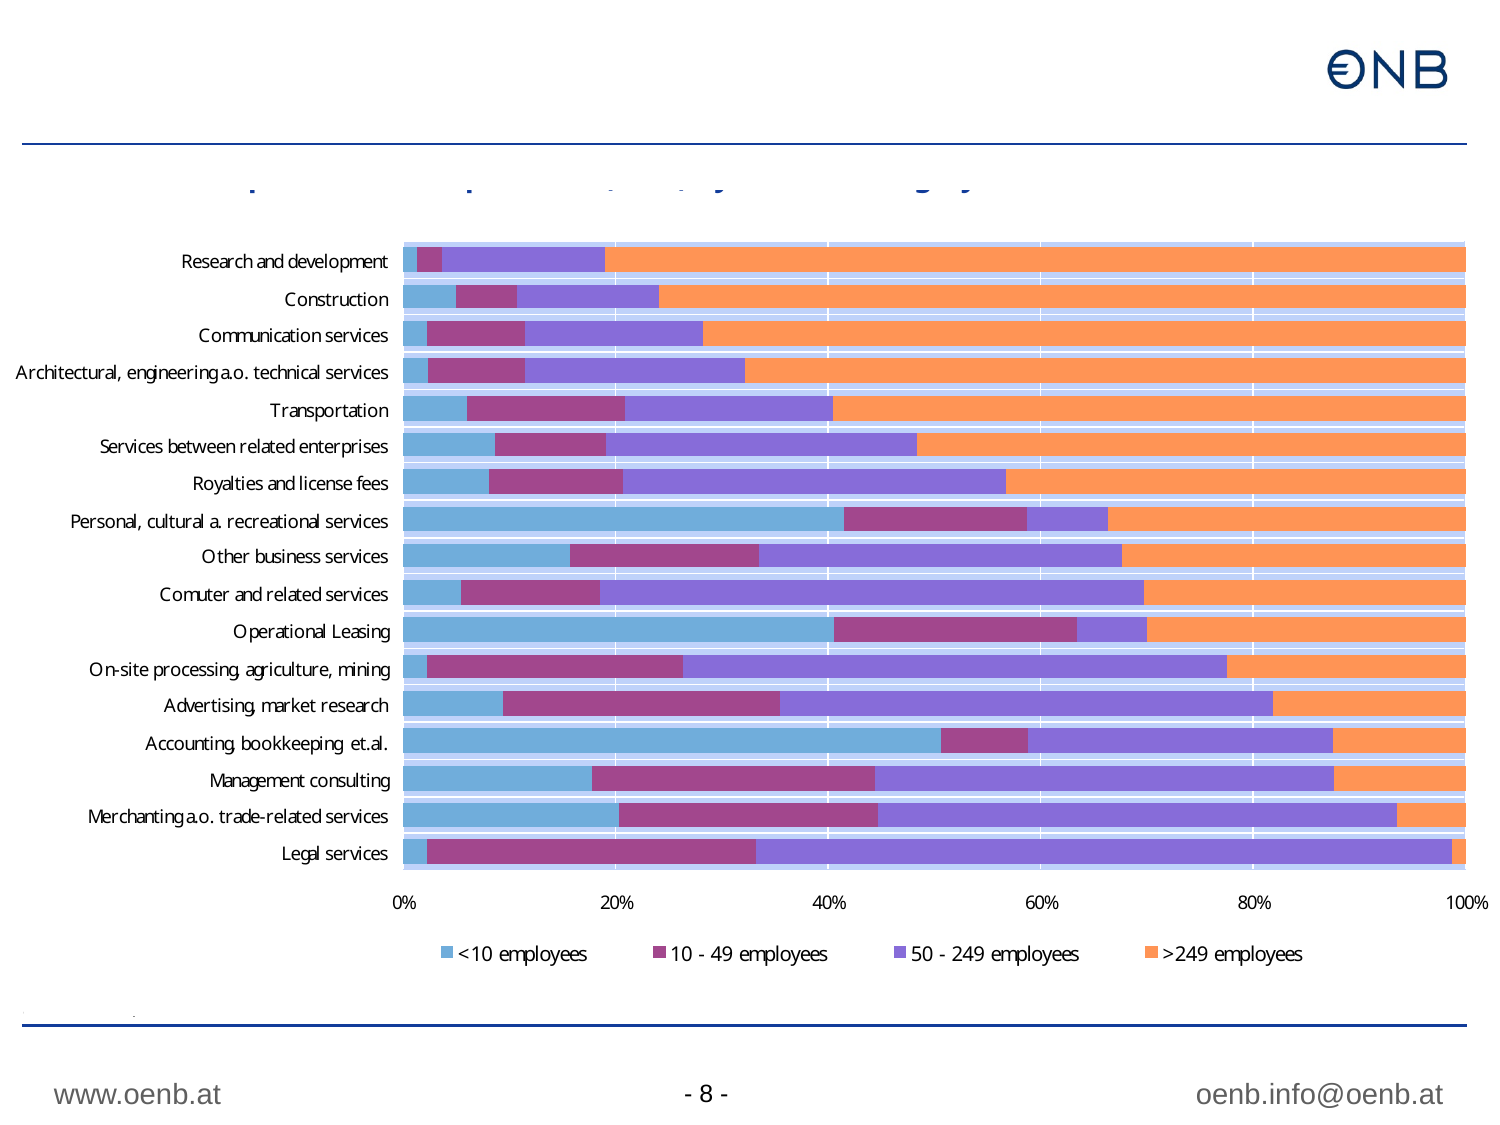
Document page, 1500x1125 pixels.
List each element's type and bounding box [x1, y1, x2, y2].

picture [0, 41, 1500, 1035]
